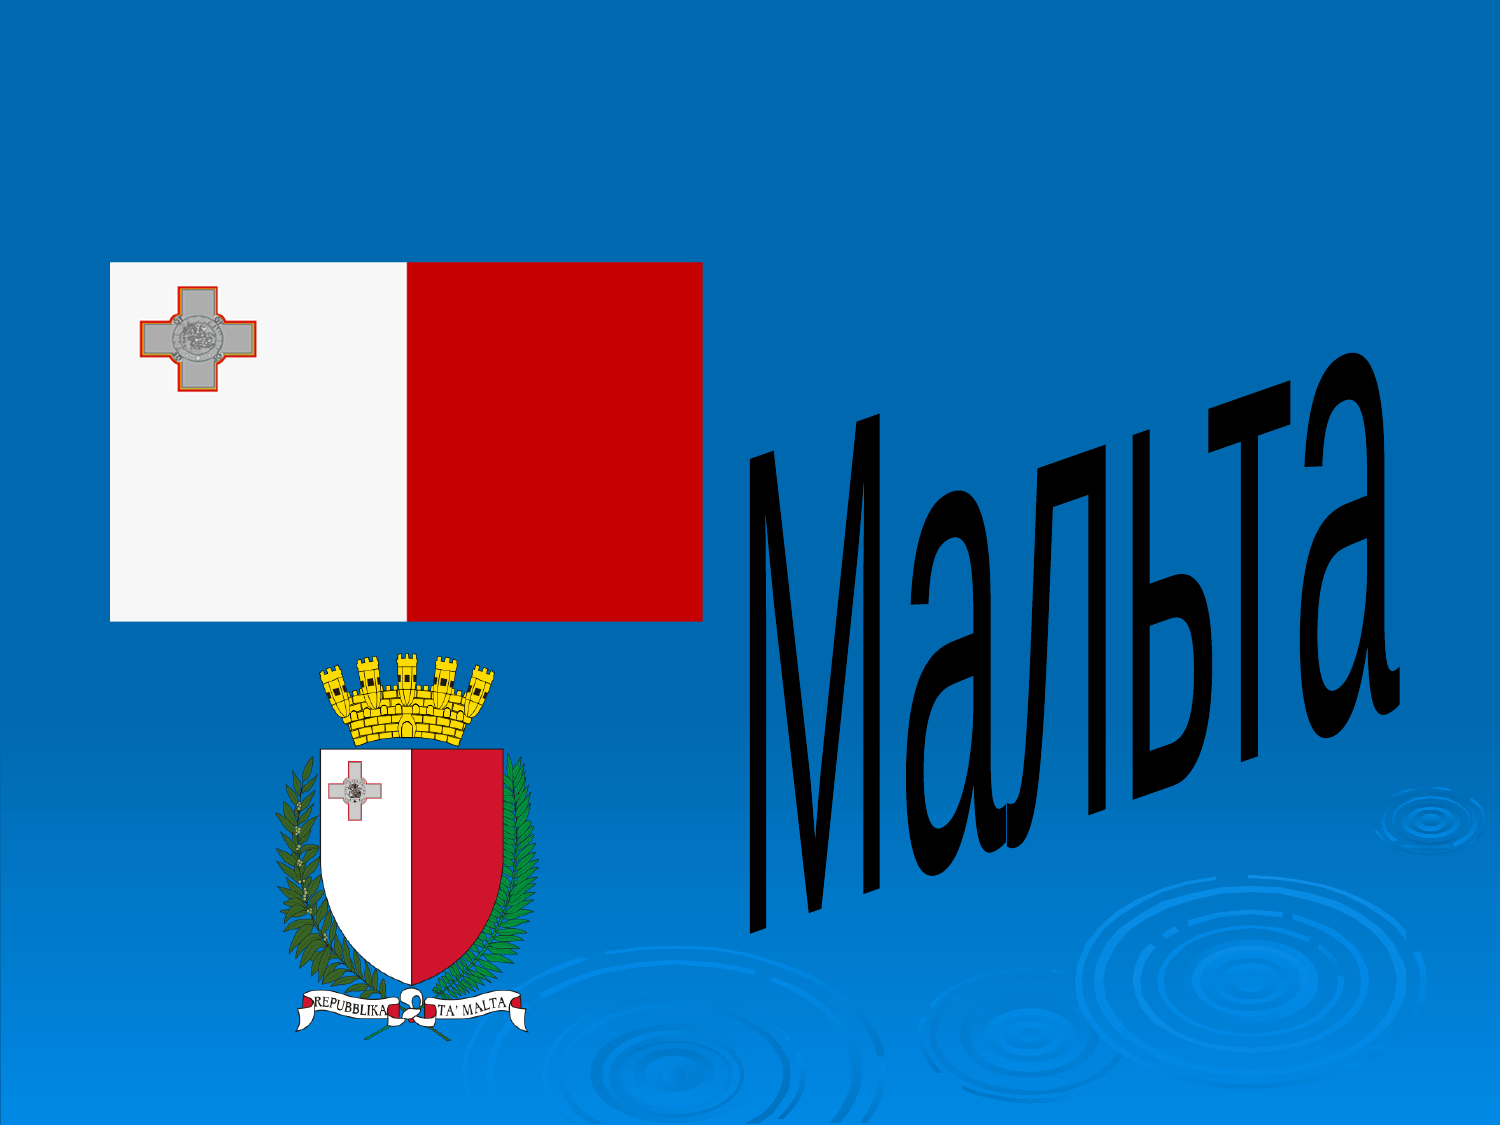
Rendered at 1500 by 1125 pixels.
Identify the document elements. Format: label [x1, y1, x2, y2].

list [269, 645, 543, 1048]
list [109, 262, 703, 622]
